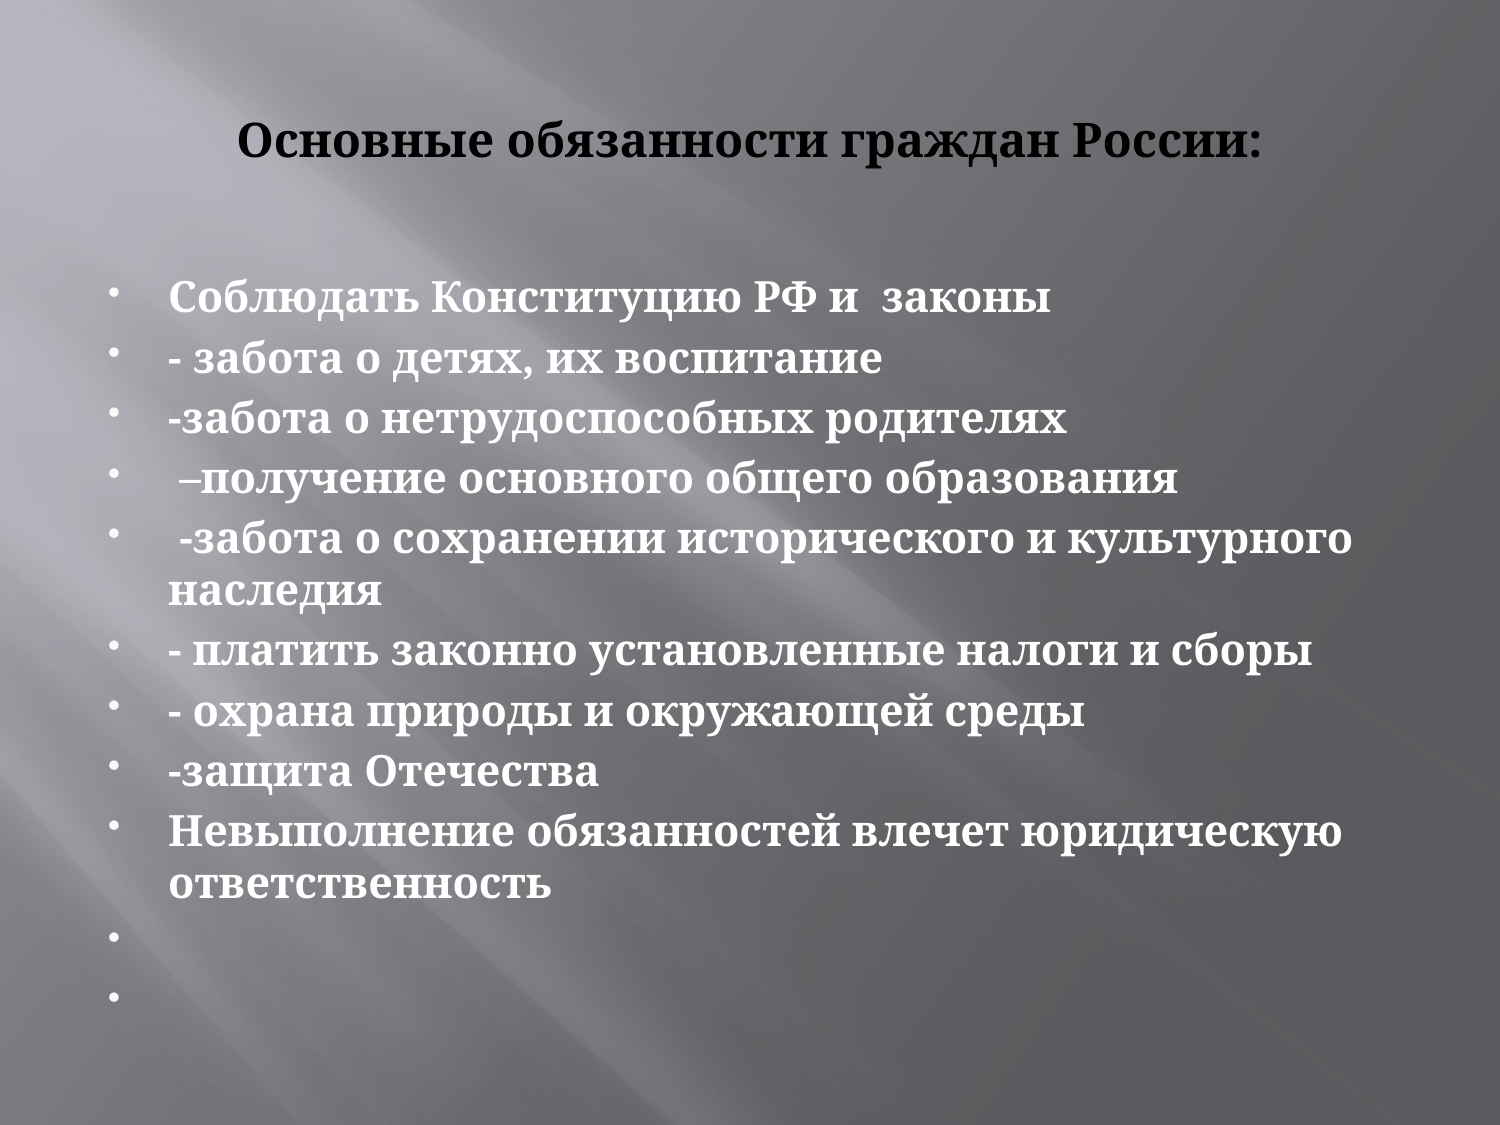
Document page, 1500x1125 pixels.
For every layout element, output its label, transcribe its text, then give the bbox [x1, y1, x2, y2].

title Основные обязанности граждан России: [75, 45, 1425, 233]
list Соблюдать Конституцию РФ и законы - забота о детях, их воспитание -забота о нетрудоспособных родителях –получение основного общего образования -забота о сохранении исторического и культурного наследия - платить законно установленные налоги и сборы - охрана природы и окружающей среды -защита Отечества Невыполнение обязанностей влечет юридическую ответственность [75, 262, 1425, 1035]
